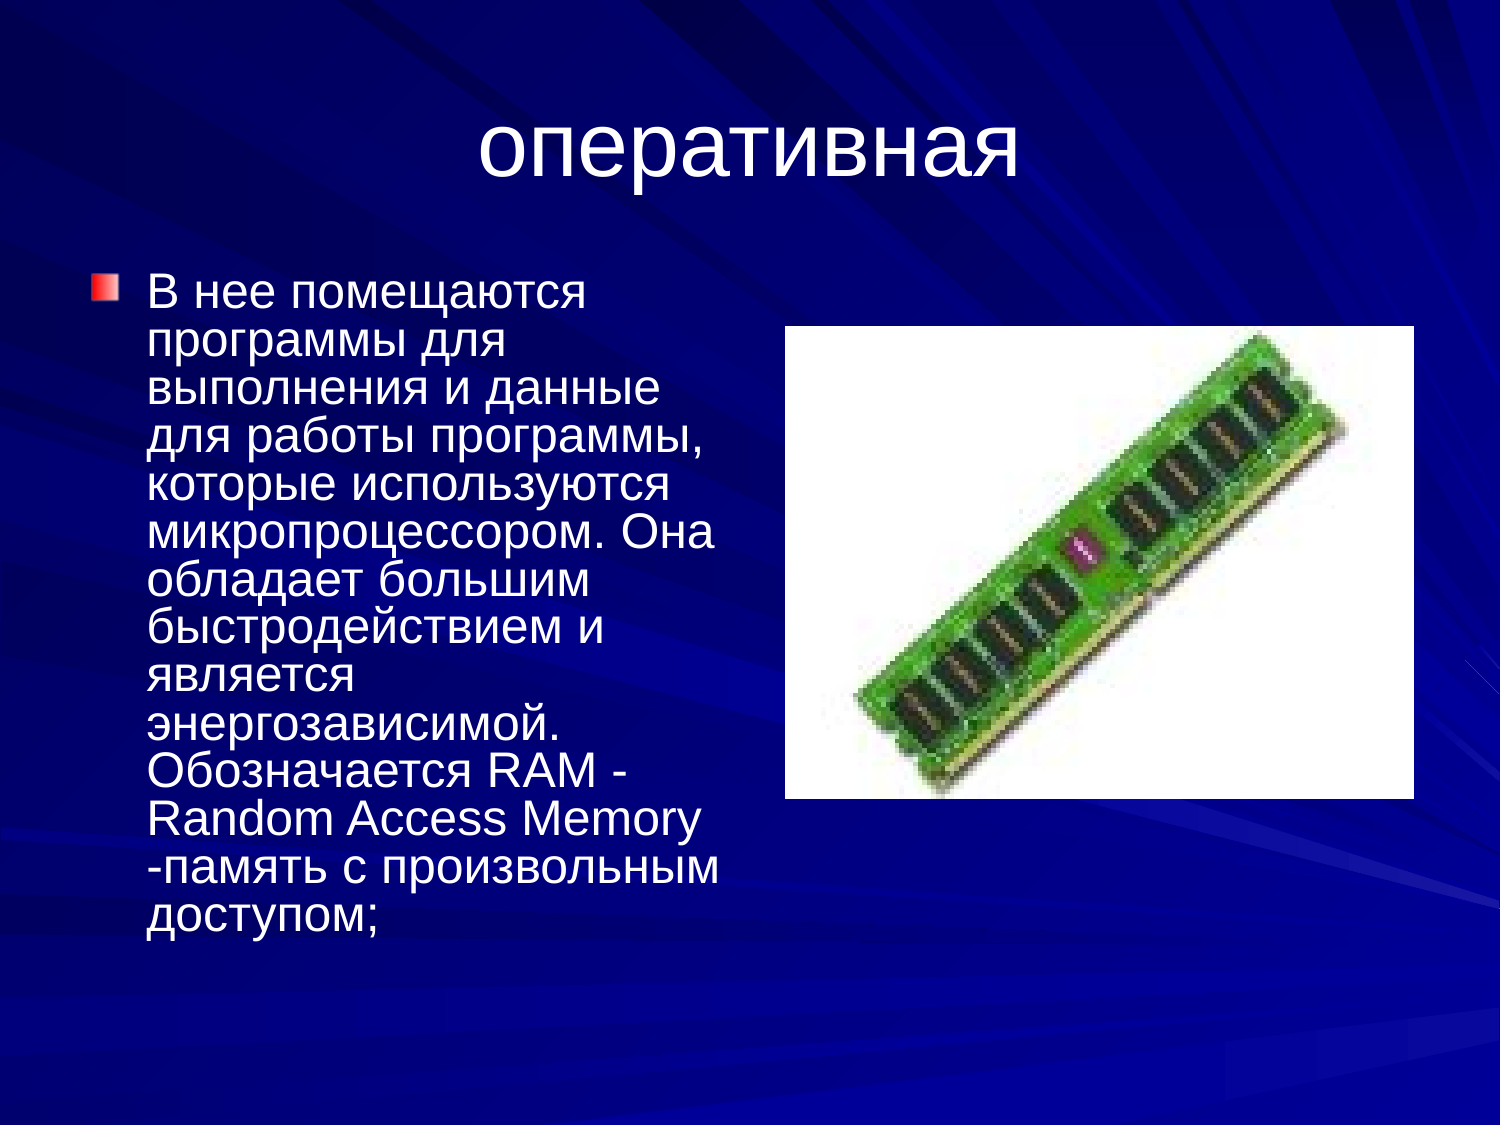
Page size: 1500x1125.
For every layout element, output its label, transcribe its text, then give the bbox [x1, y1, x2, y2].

title оперативная [75, 45, 1425, 234]
list В нее помещаются программы для выполнения и данные для работы программы, которые используются микропроцессором. Она обладает большим быстродействием и является энергозависимой. Обозначается RAM - Random Access Memory -память с произвольным доступом; [75, 262, 738, 1006]
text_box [785, 326, 1414, 799]
picture [90, 272, 122, 304]
